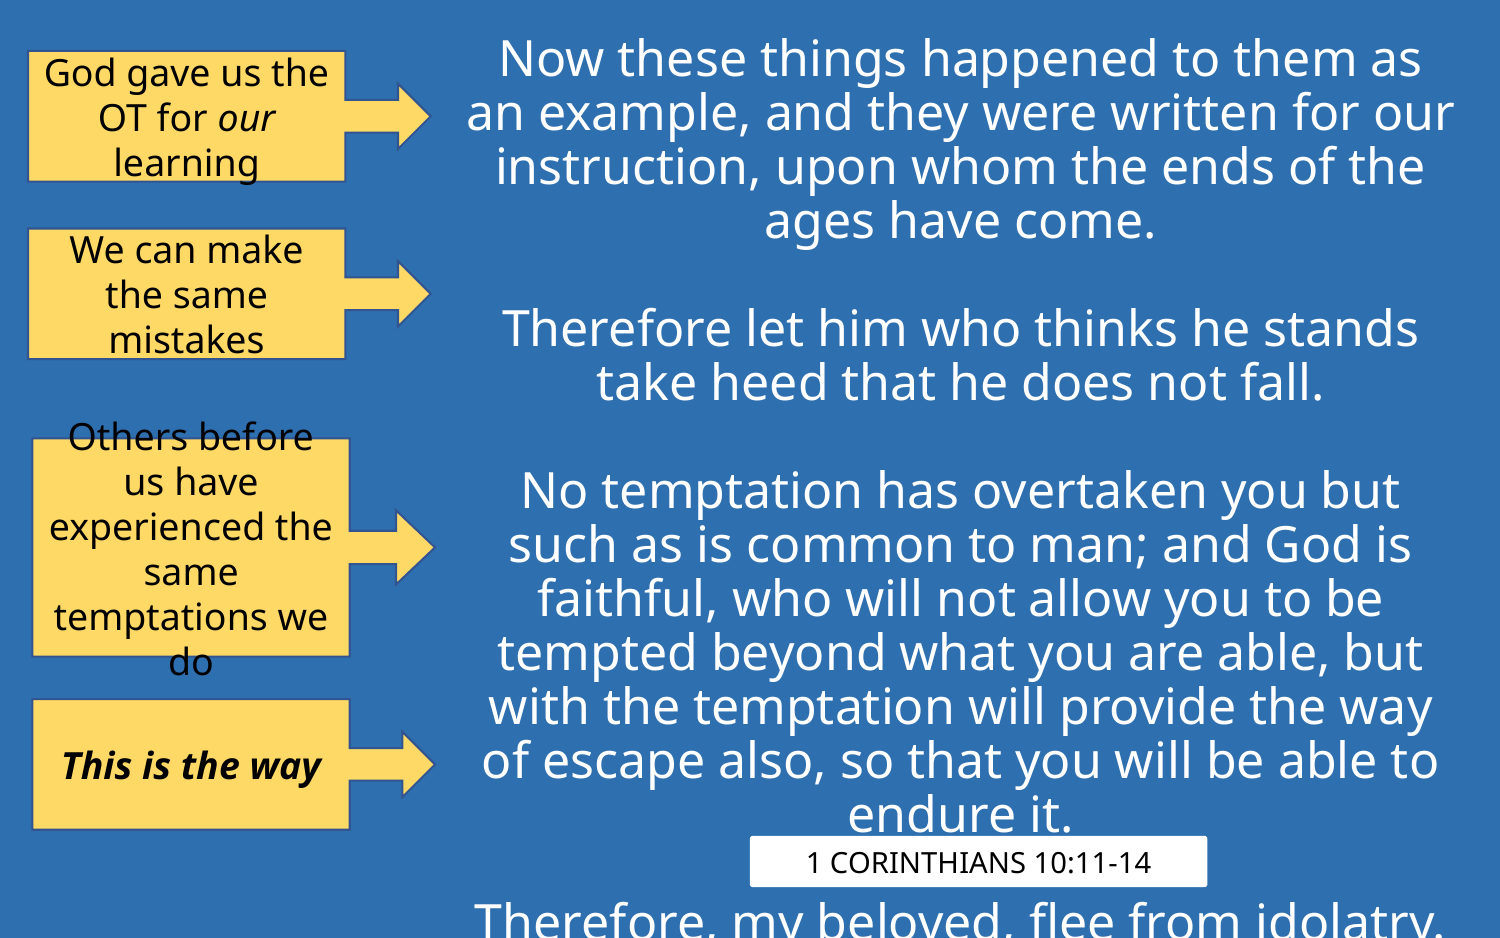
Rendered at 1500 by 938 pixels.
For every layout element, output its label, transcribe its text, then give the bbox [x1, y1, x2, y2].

text_box Now these things happened to them as an example, and they were written for our instruction, upon whom the ends of the ages have come. Therefore let him who thinks he stands take heed that he does not fall. No temptation has overtaken you but such as is common to man; and God is faithful, who will not allow you to be tempted beyond what you are able, but with the temptation will provide the way of escape also, so that you will be able to endure it. Therefore, my beloved, flee from idolatry. [449, 26, 1472, 938]
text_box Others before us have experienced the same temptations we do [31, 437, 437, 658]
text_box This is the way [31, 698, 437, 831]
text_box 1 Corinthians 10:11-14 [749, 835, 1208, 888]
text_box We can make the same mistakes [26, 227, 433, 361]
text_box God gave us the OT for our learning [26, 49, 433, 183]
